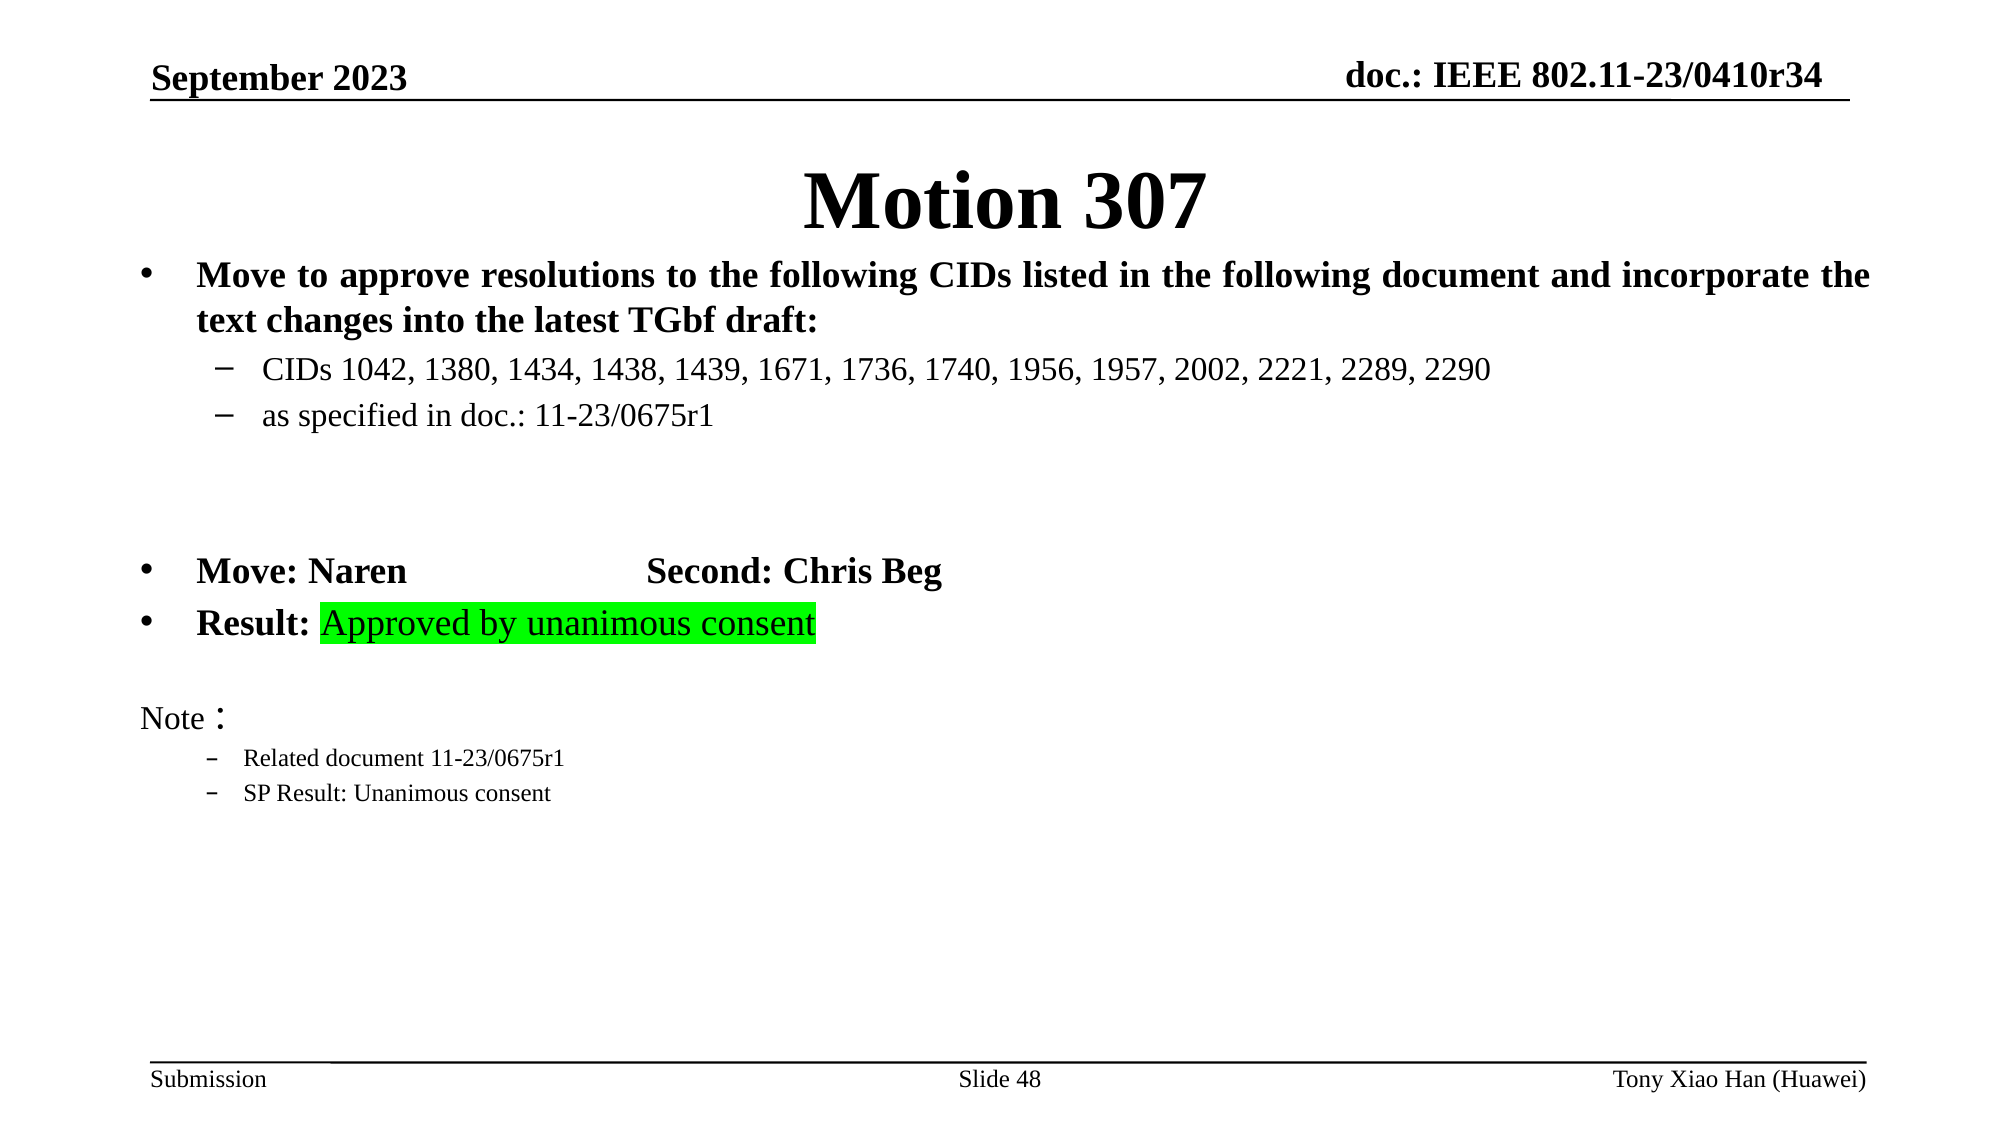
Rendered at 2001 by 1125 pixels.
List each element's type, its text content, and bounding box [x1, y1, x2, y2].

text_box Move to approve resolutions to the following CIDs listed in the following document and incorporate the text changes into the latest TGbf draft: CIDs 1042, 1380, 1434, 1438, 1439, 1671, 1736, 1740, 1956, 1957, 2002, 2221, 2289, 2290 as specified in doc.: 11-23/0675r1 Move: Naren Second: Chris Beg Result: Approved by unanimous consent Note： Related document 11-23/0675r1 SP Result: Unanimous consent [125, 212, 1888, 900]
text_box Motion 307 [368, 137, 1644, 212]
